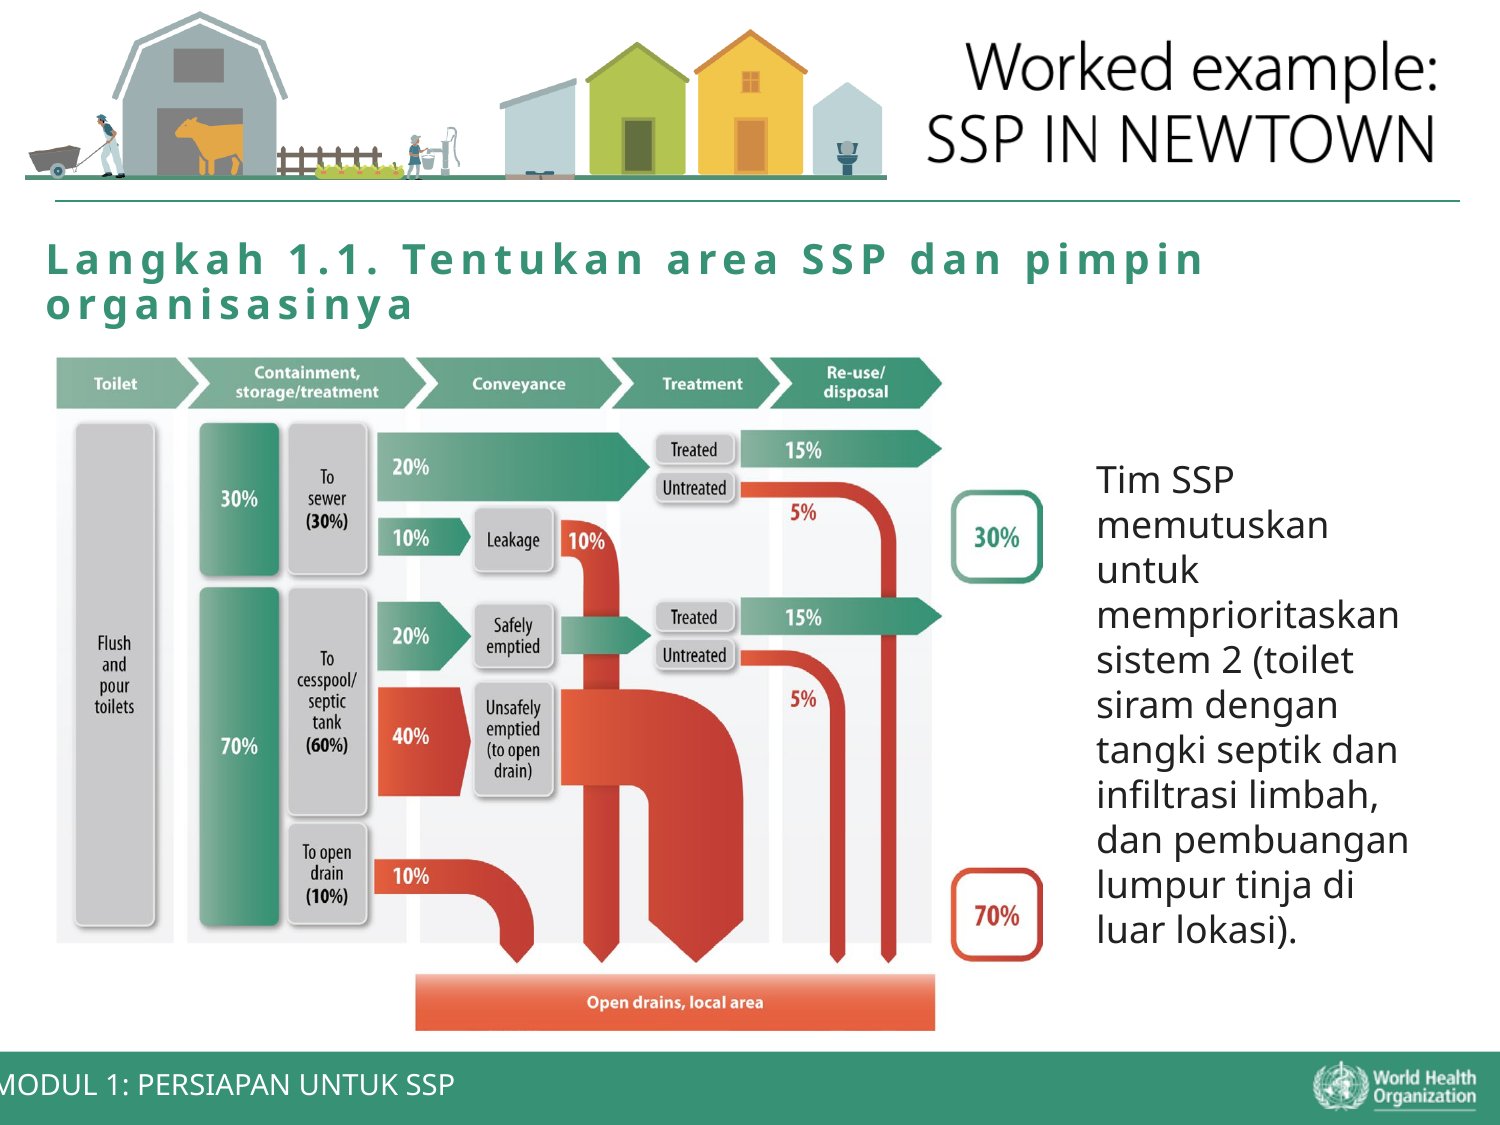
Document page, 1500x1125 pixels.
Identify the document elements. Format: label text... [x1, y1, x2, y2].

picture [25, 7, 887, 180]
picture [48, 349, 1057, 1040]
text_box Tim SSP memutuskan untuk memprioritaskan sistem 2 (toilet siram dengan tangki septik dan infiltrasi limbah, dan pembuangan lumpur tinja di luar lokasi). [1096, 455, 1434, 670]
picture [1308, 1049, 1482, 1113]
picture [917, 25, 1448, 180]
text_box Langkah 1.1. Tentukan area SSP dan pimpin organisasinya [30, 230, 1464, 317]
